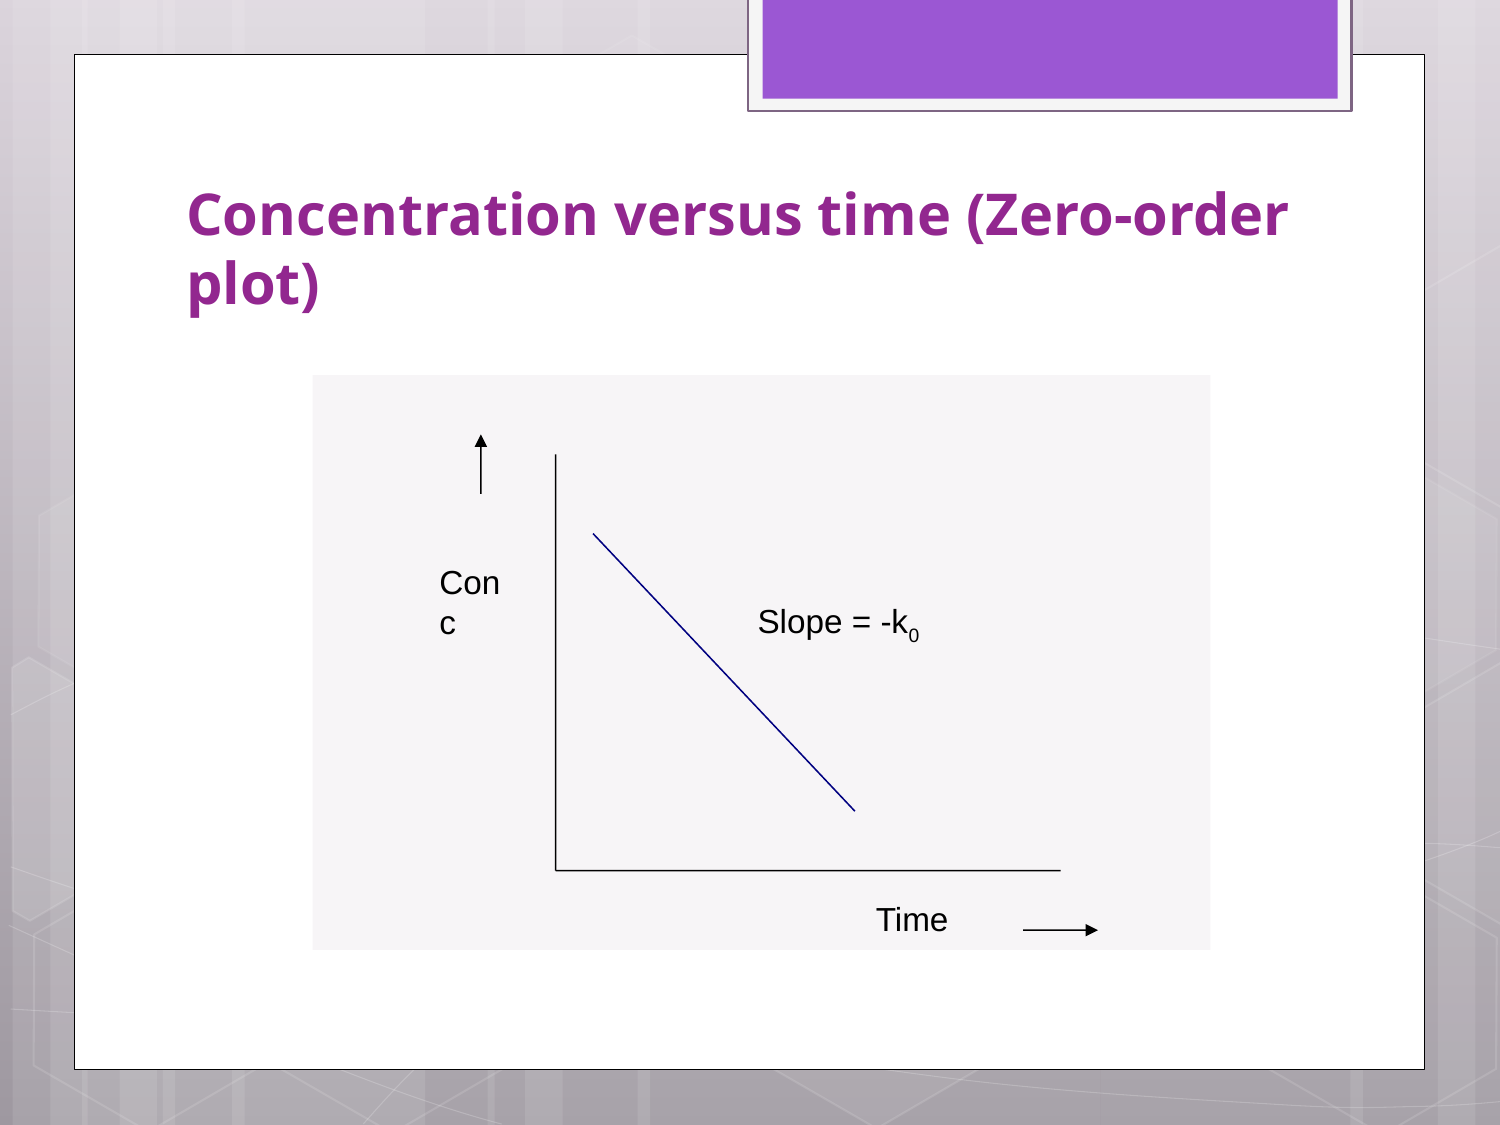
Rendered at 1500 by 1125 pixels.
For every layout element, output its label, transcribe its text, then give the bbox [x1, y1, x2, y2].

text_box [312, 374, 1211, 951]
title Concentration versus time (Zero-order plot) [171, 168, 1324, 324]
